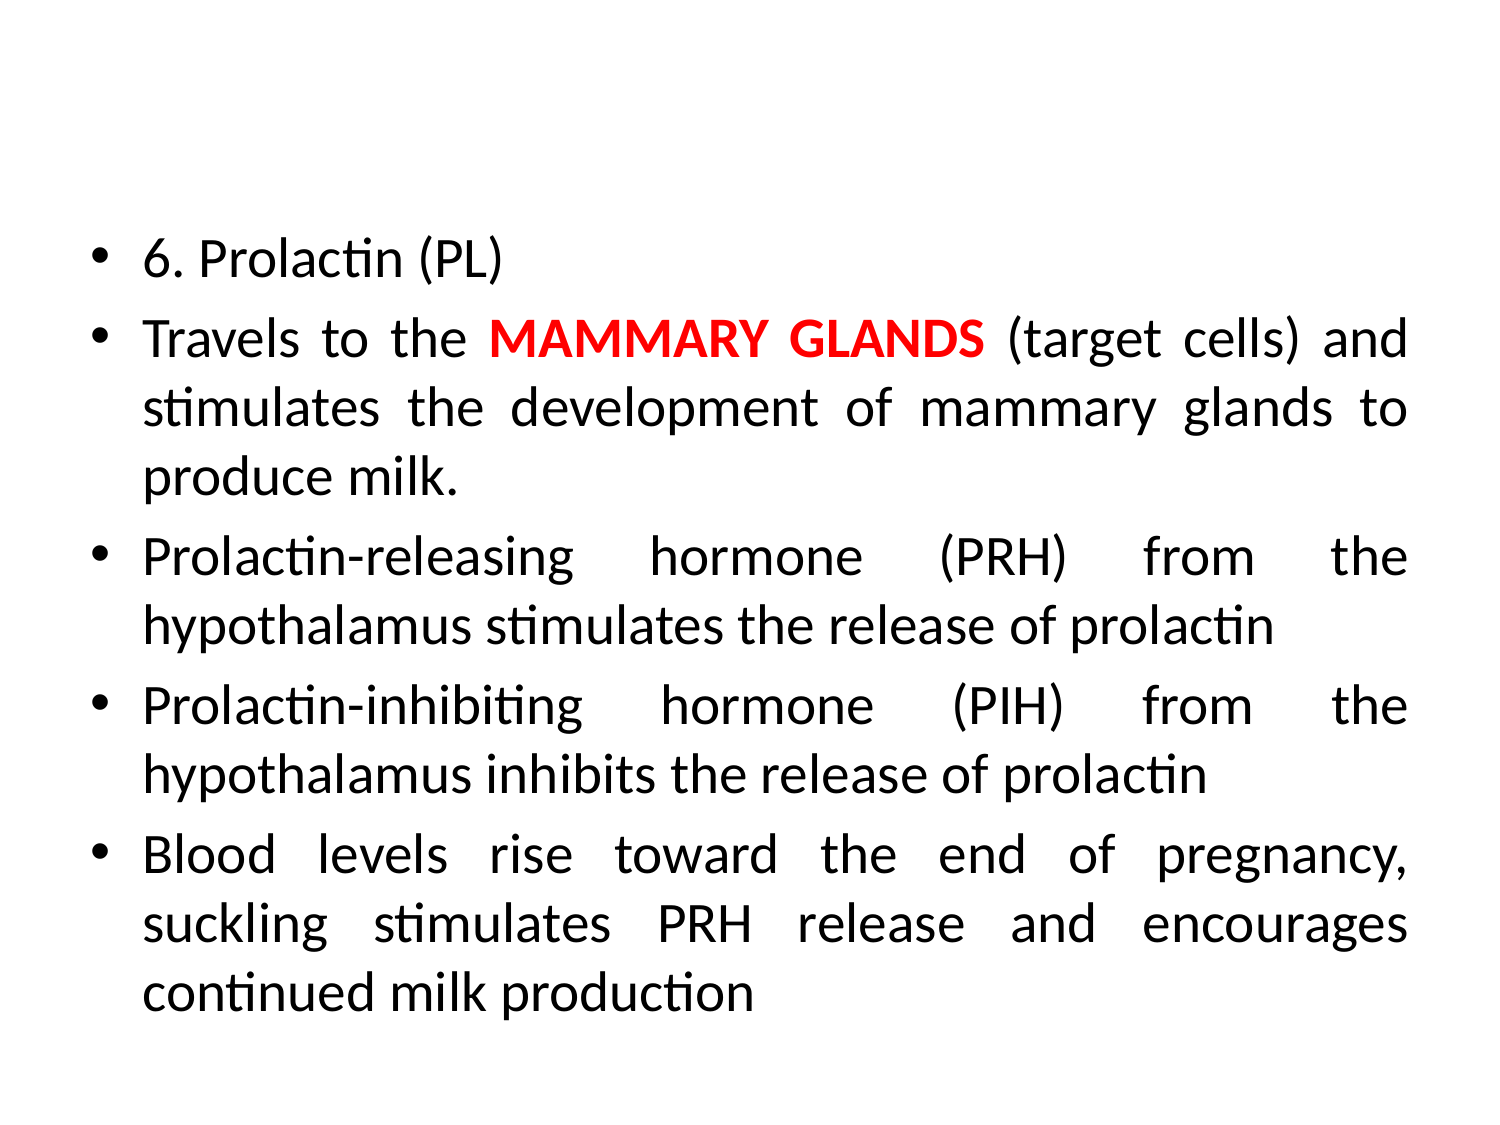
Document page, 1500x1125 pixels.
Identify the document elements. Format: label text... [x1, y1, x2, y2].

list 6. Prolactin (PL) Travels to the MAMMARY GLANDS (target cells) and stimulates the development of mammary glands to produce milk. Prolactin-releasing hormone (PRH) from the hypothalamus stimulates the release of prolactin Prolactin-inhibiting hormone (PIH) from the hypothalamus inhibits the release of prolactin Blood levels rise toward the end of pregnancy, suckling stimulates PRH release and encourages continued milk production [75, 212, 1425, 1038]
